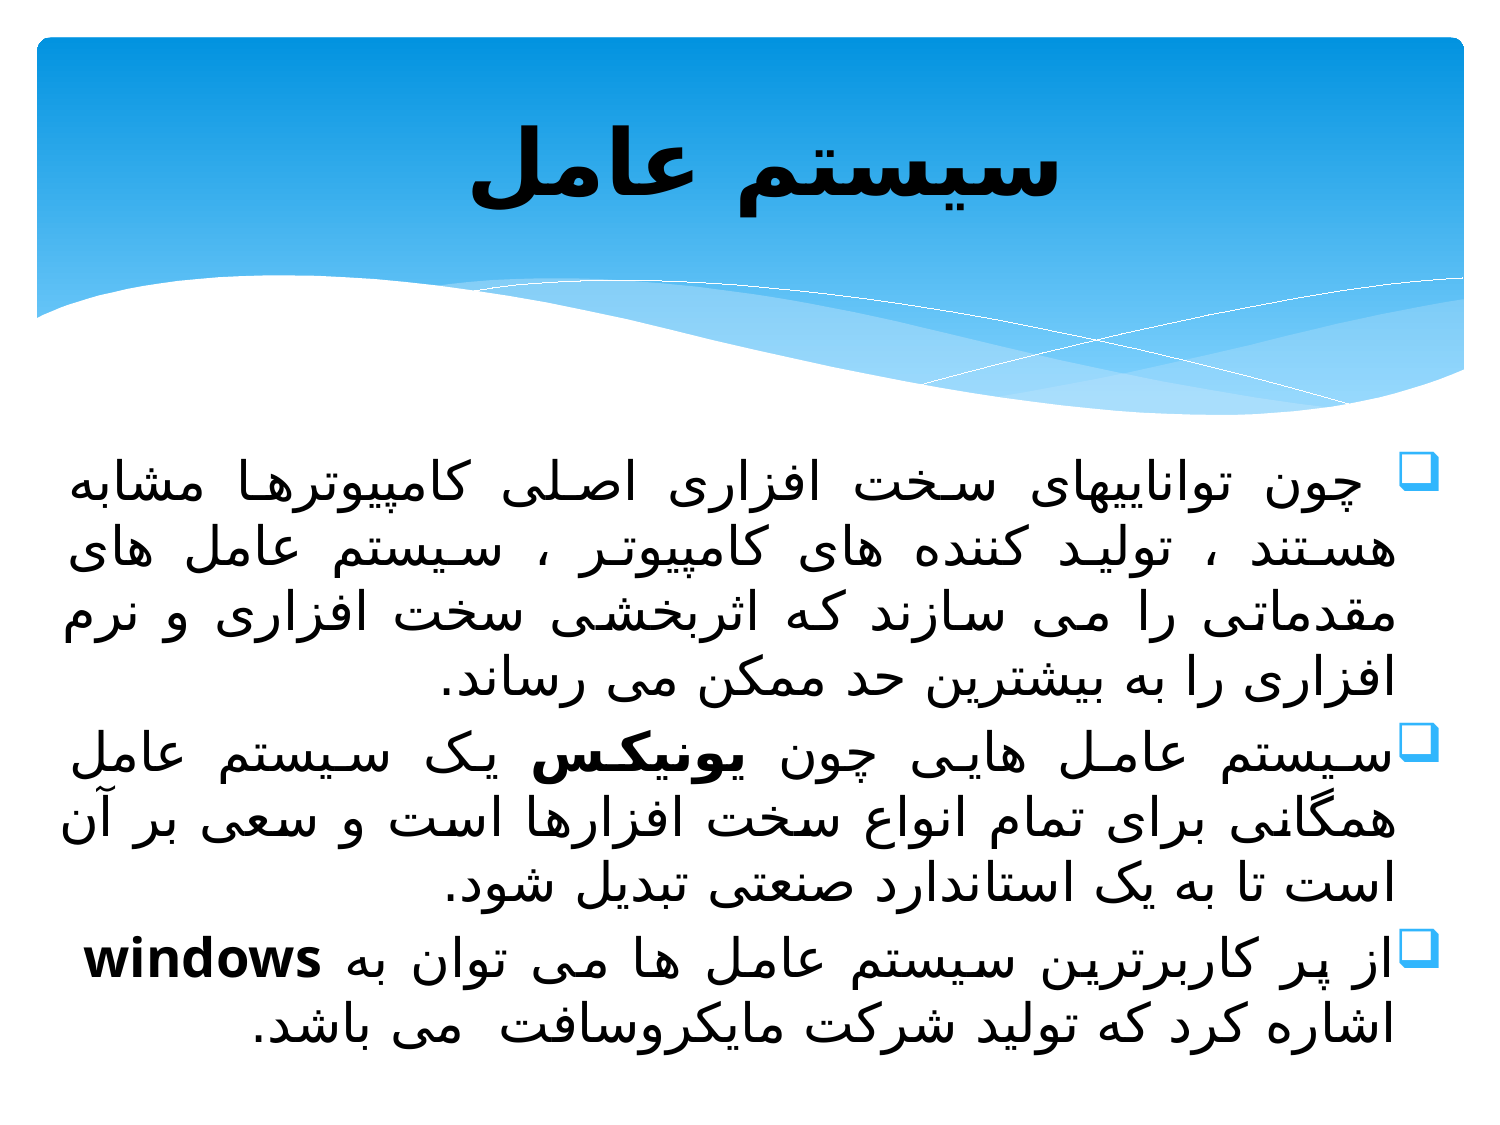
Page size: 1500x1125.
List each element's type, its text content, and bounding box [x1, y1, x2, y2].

title سیستم عامل [75, 55, 1425, 261]
list چون تواناییهای سخت افزاری اصلی کامپیوترها مشابه هستند ، تولید کننده های کامپیوتر ، سیستم عامل های مقدماتی را می سازند که اثربخشی سخت افزاری و نرم افزاری را به بیشترین حد ممکن می رساند. سیستم عامل هایی چون یونیکس یک سیستم عامل همگانی برای تمام انواع سخت افزارها است و سعی بر آن است تا به یک استاندارد صنعتی تبدیل شود. از پر کاربرترین سیستم عامل ها می توان به windows اشاره کرد که تولید شرکت مایکروسافت می باشد. [41, 438, 1459, 1083]
